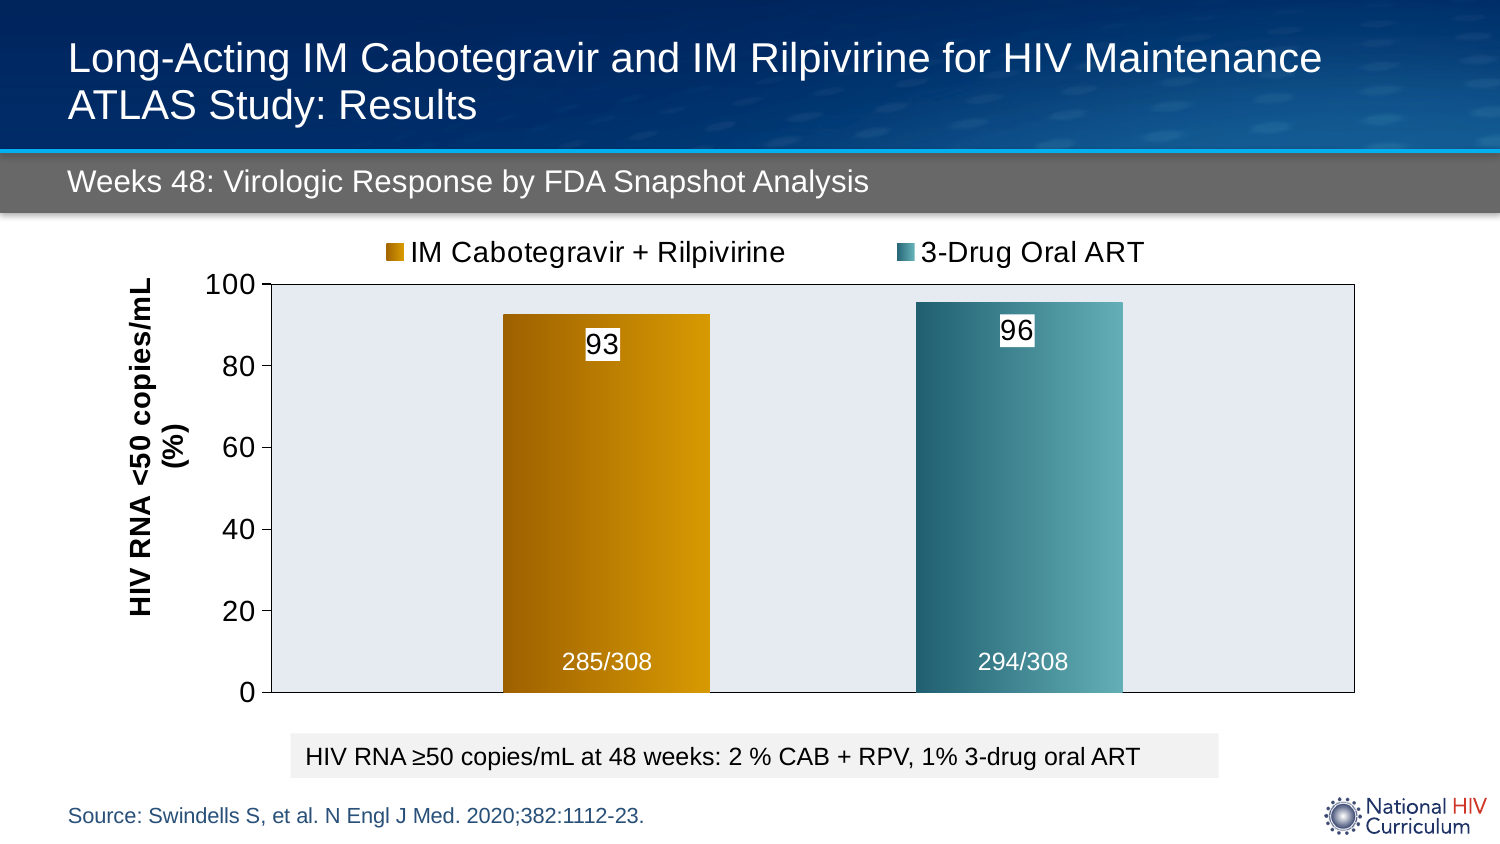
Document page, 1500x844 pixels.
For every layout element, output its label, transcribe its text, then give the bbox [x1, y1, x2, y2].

text_box HIV RNA ≥50 copies/mL at 48 weeks: 2 % CAB + RPV, 1% 3-drug oral ART [290, 733, 1219, 778]
list Source: Swindells S, et al. N Engl J Med. 2020;382:1112-23. [53, 795, 1261, 835]
list Weeks 48: Virologic Response by FDA Snapshot Analysis [52, 154, 1448, 211]
picture [1324, 797, 1362, 835]
title Long-Acting IM Cabotegravir and IM Rilpivirine for HIV Maintenance ATLAS Study: Results [53, 14, 1447, 149]
picture [0, 0, 1500, 148]
chart [113, 224, 1389, 721]
